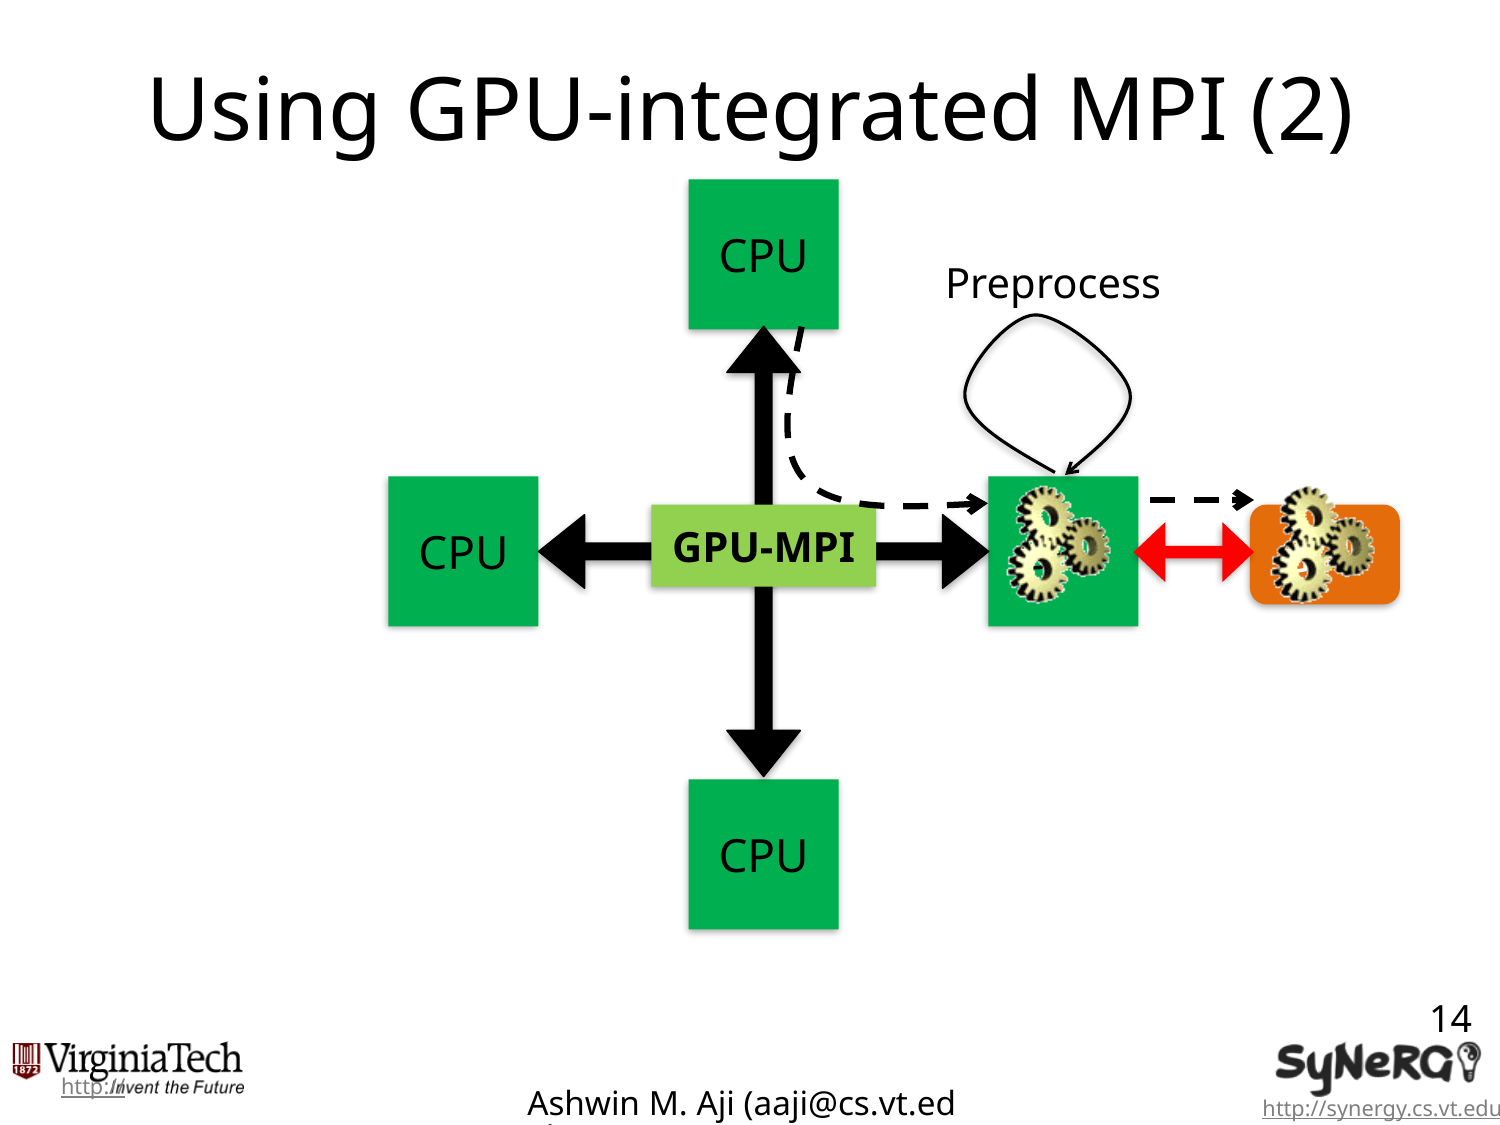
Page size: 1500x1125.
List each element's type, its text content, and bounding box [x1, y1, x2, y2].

picture [988, 483, 1114, 616]
picture [12, 1041, 245, 1095]
text_box [1144, 521, 1247, 583]
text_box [388, 179, 1139, 930]
slide_number 14 [1414, 987, 1500, 1018]
footer Ashwin M. Aji (aaji@cs.vt.edu) [512, 1074, 988, 1105]
text_box Preprocess [1144, 249, 1176, 315]
picture [1268, 1035, 1488, 1104]
picture [1252, 483, 1378, 616]
picture [93, 1084, 99, 1093]
title Using GPU-integrated MPI (2) [75, 45, 1425, 233]
text_box GPU [1383, 503, 1401, 606]
